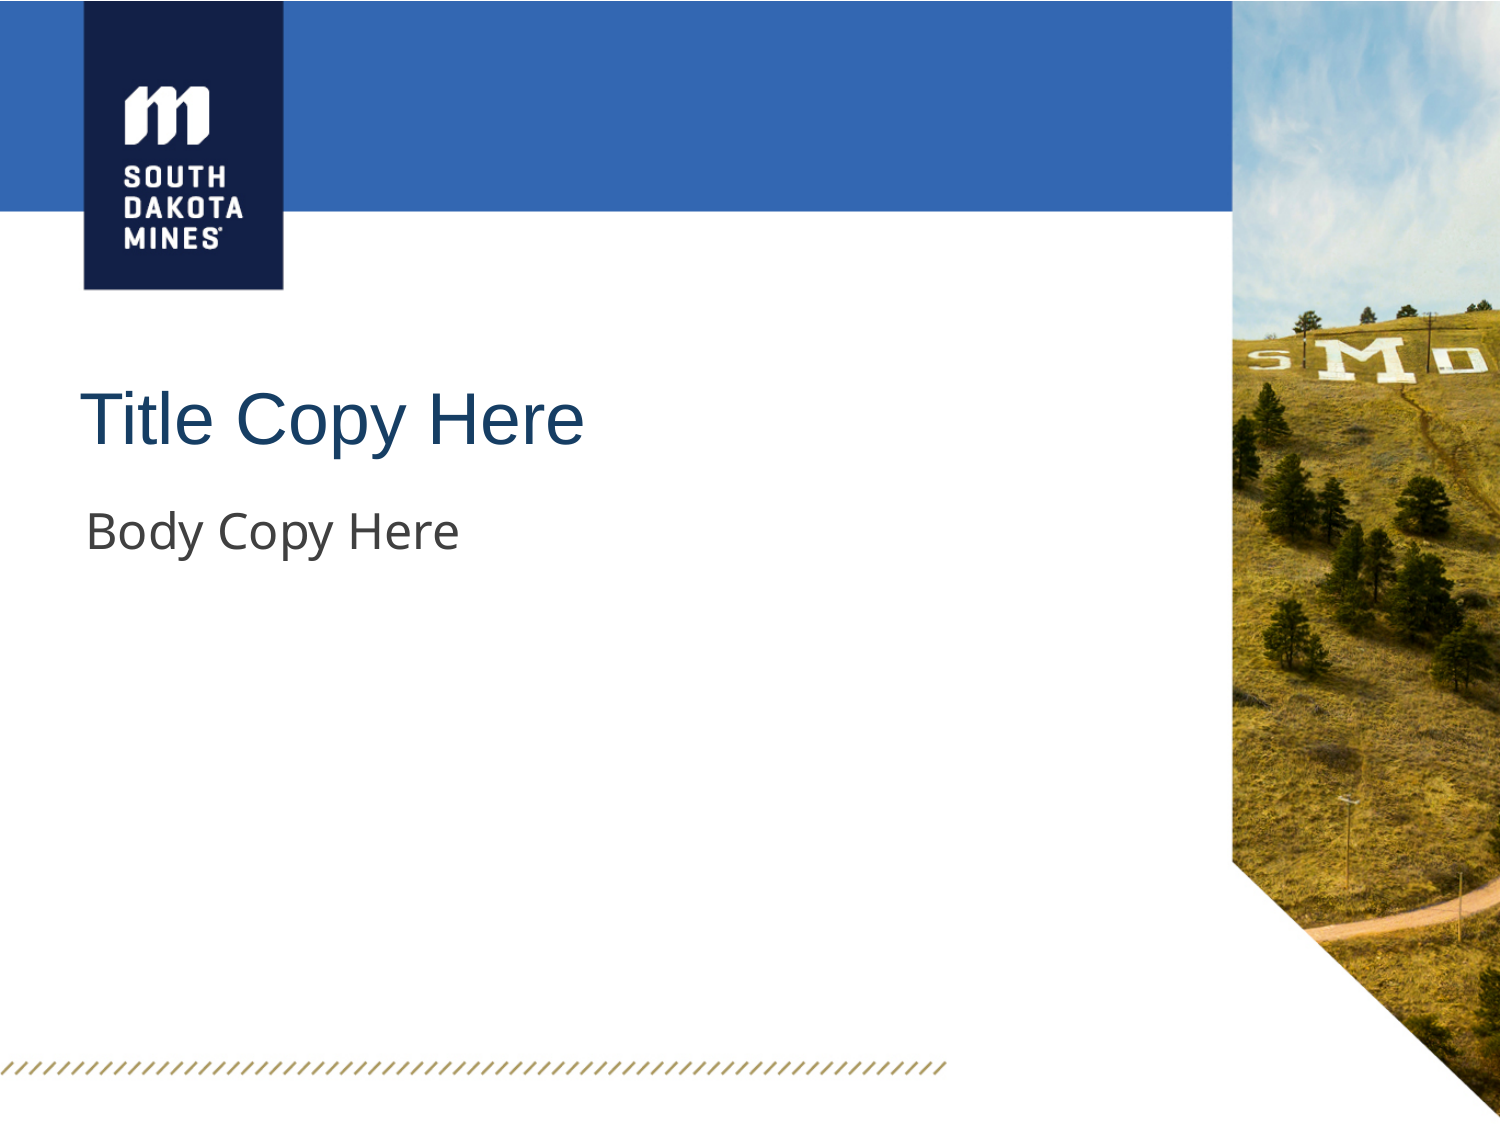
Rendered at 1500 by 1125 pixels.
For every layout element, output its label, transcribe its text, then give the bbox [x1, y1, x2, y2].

text_box Title Copy Here [272, 209, 1441, 305]
text_box Body Copy Here [70, 498, 1239, 1034]
text_box Title Copy Here [64, 373, 1233, 469]
picture [0, 1, 1500, 1124]
